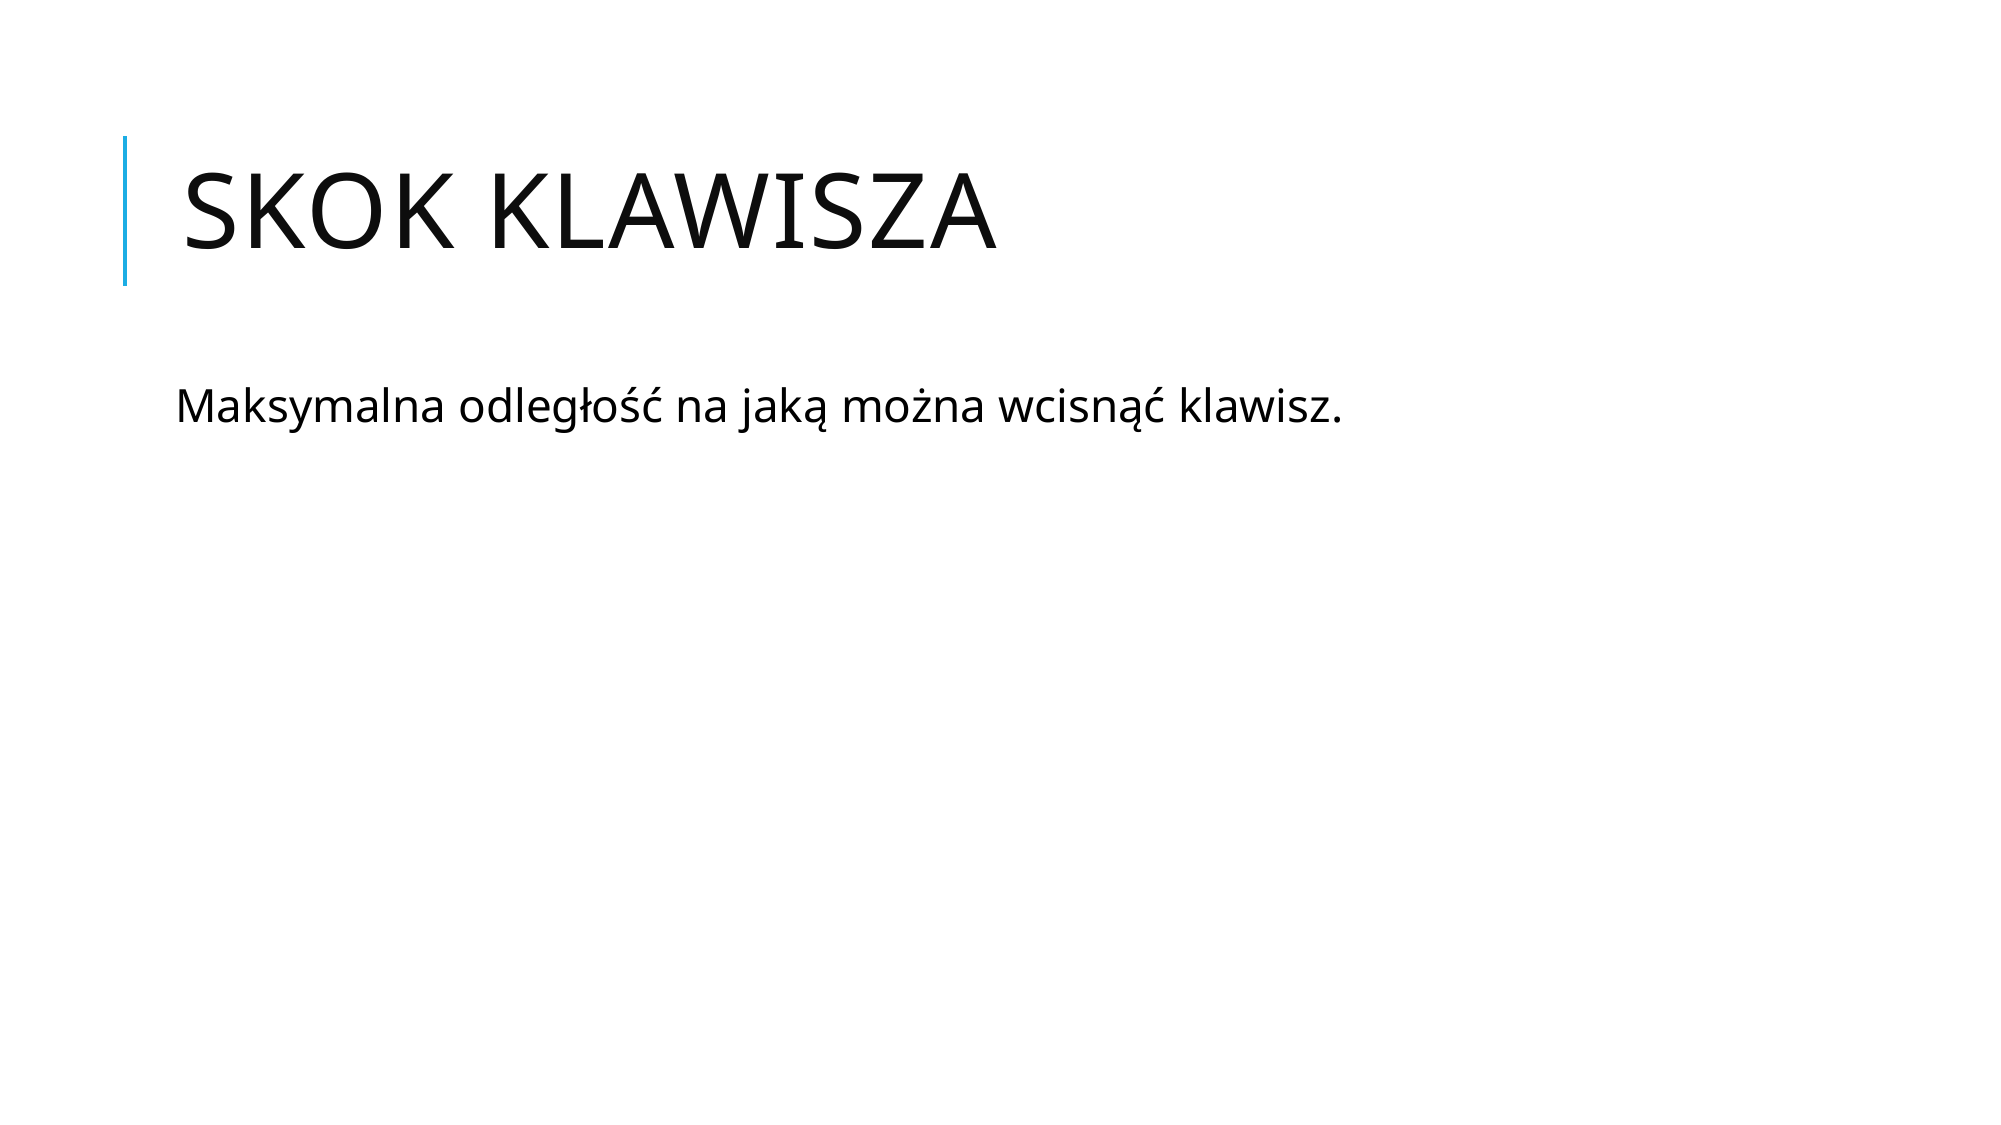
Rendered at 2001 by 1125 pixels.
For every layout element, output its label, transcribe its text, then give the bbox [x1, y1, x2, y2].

title Skok klawisza [168, 96, 1763, 342]
list Maksymalna odległość na jaką można wcisnąć klawisz. [168, 375, 1763, 1035]
